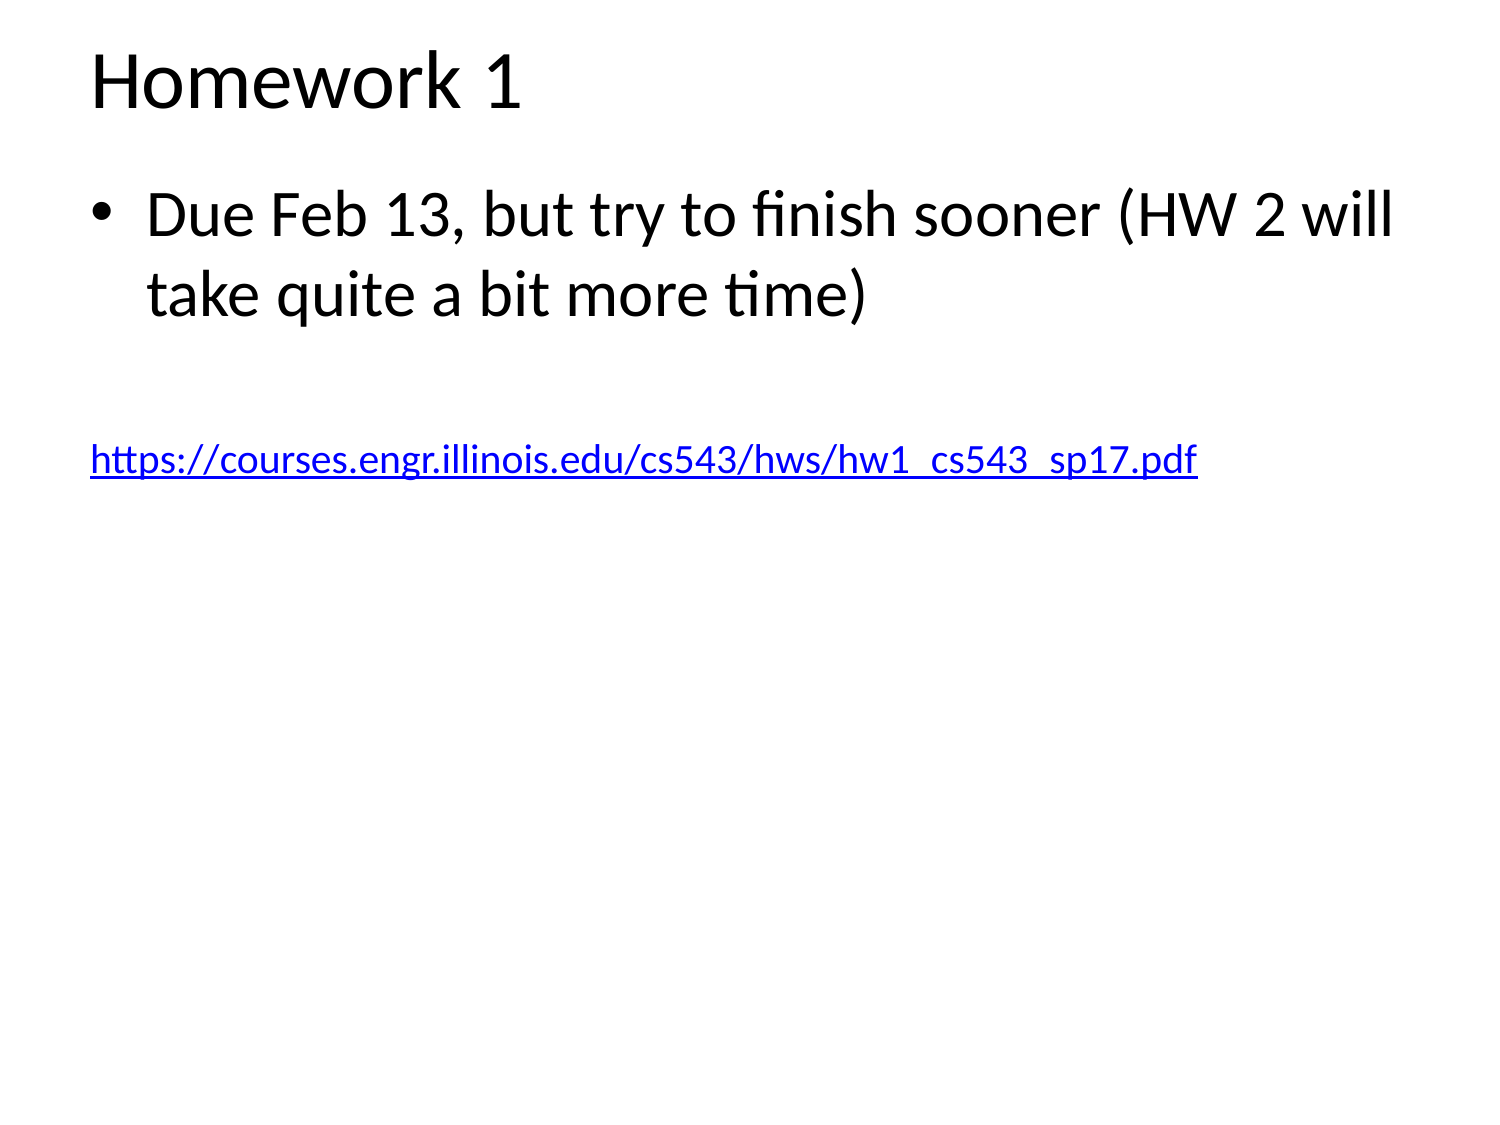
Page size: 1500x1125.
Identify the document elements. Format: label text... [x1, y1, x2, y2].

list Due Feb 13, but try to finish sooner (HW 2 will take quite a bit more time) https://courses.engr.illinois.edu/cs543/hws/hw1_cs543_sp17.pdf [74, 162, 1426, 1006]
title Homework 1 [74, 0, 1426, 151]
